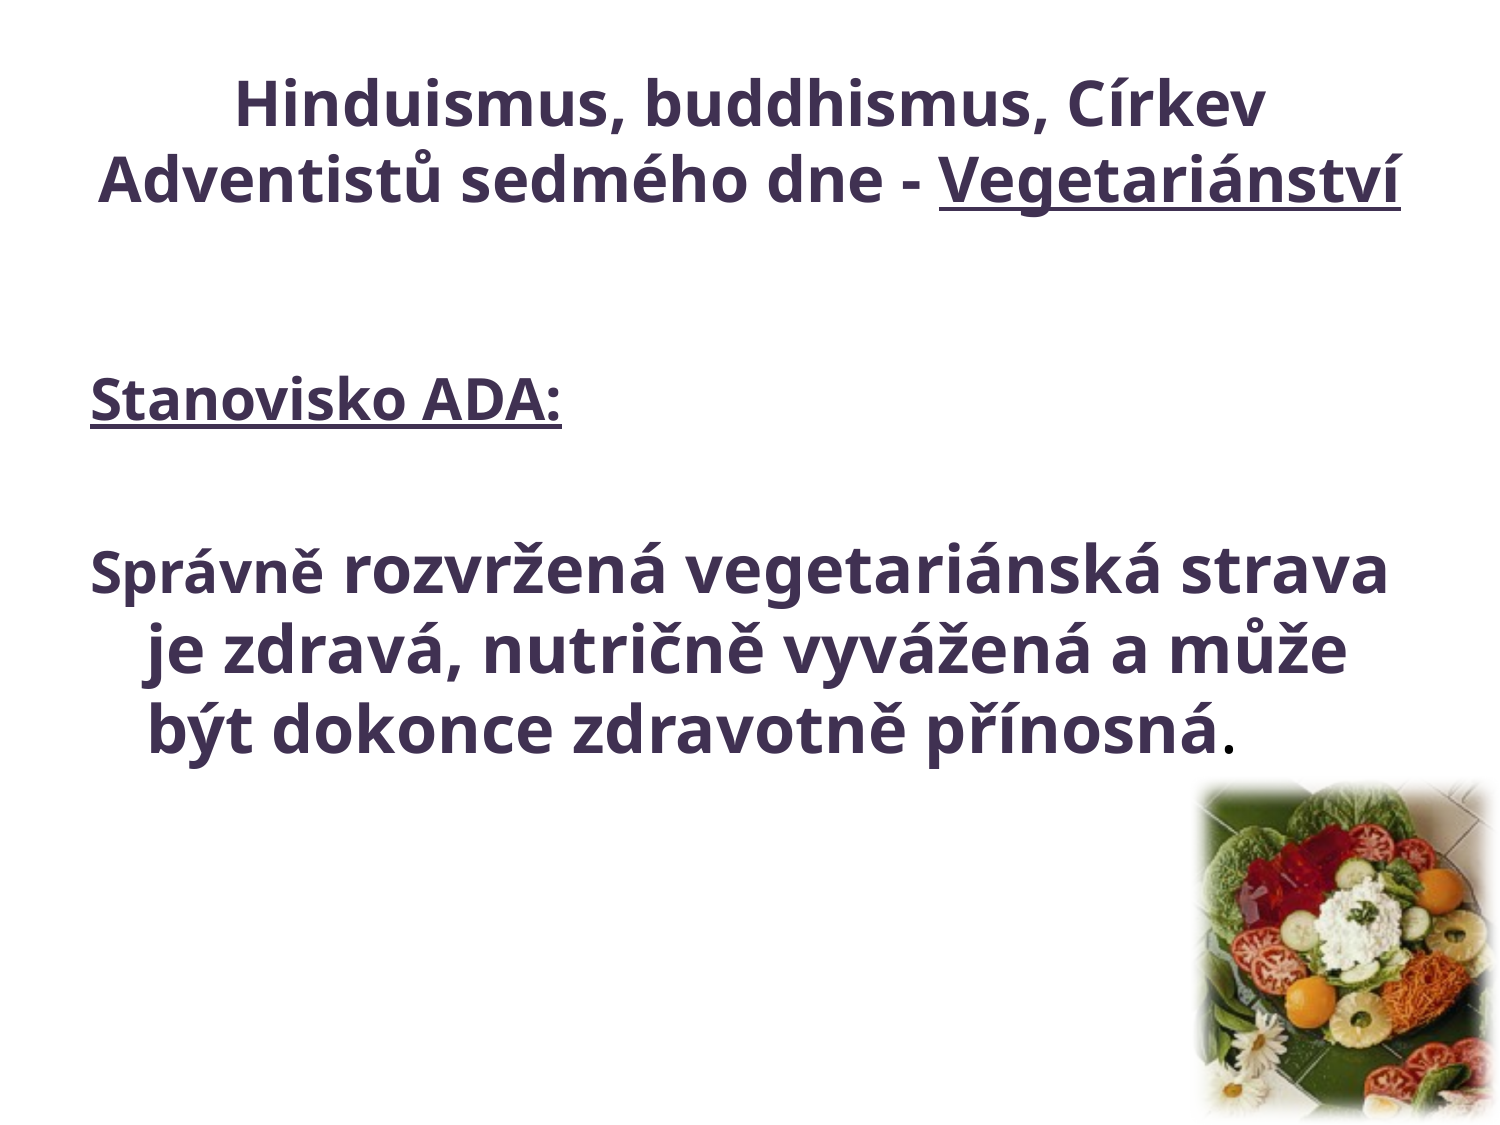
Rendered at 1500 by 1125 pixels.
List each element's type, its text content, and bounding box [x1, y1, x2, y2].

picture [1189, 774, 1500, 1125]
list Stanovisko ADA: Správně rozvržená vegetariánská strava je zdravá, nutričně vyvážená a může být dokonce zdravotně přínosná. [74, 262, 1426, 1006]
title Hinduismus, buddhismus, Církev Adventistů sedmého dne - Vegetariánství [74, 44, 1426, 233]
